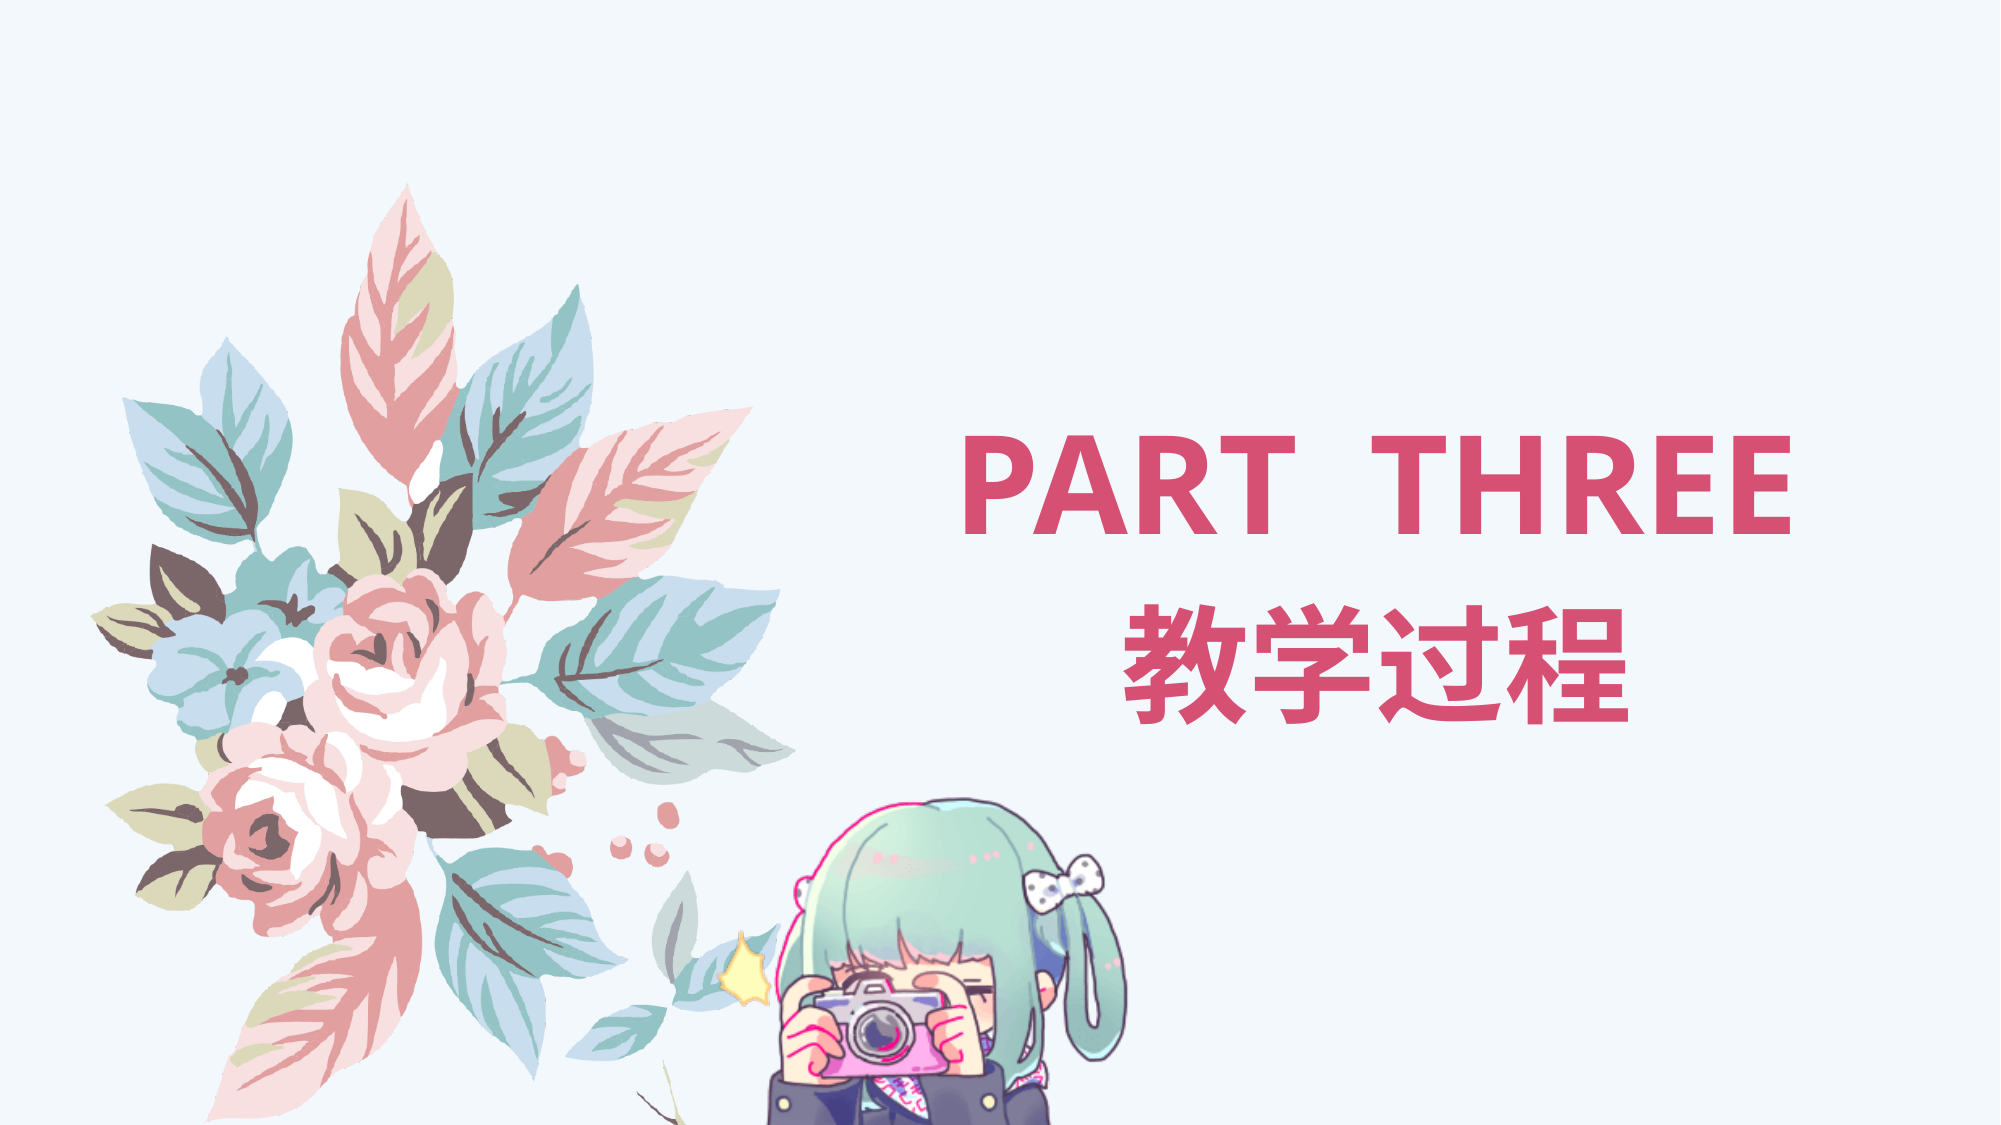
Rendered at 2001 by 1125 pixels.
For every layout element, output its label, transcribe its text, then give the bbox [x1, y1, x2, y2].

picture [0, 119, 1210, 1125]
list 教学过程 [880, 595, 1873, 750]
list PART THREE [880, 408, 1873, 563]
